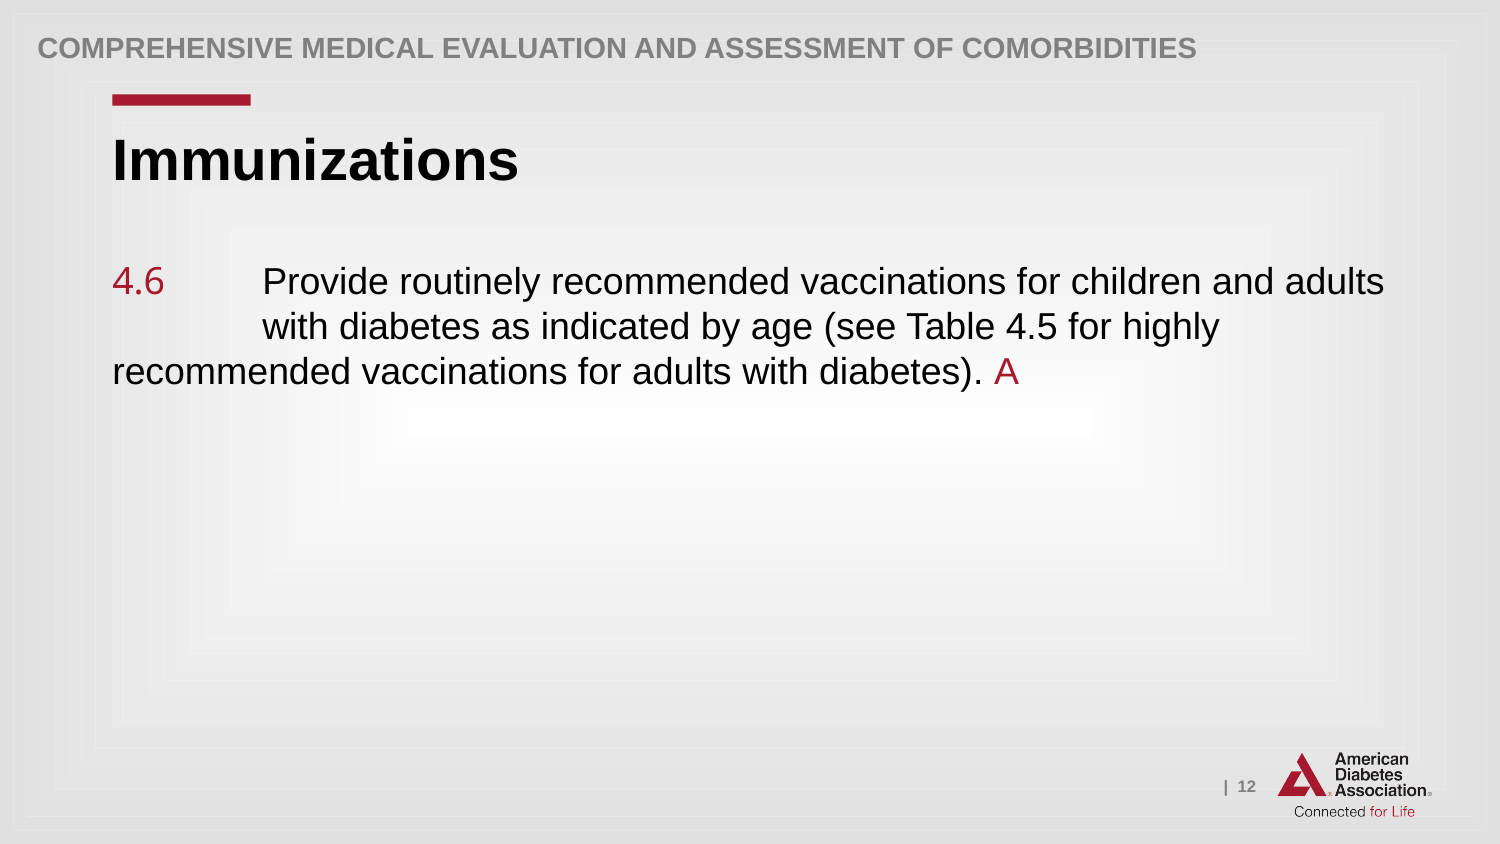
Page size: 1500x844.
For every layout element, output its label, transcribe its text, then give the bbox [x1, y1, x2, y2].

list Comprehensive Medical Evaluation and Assessment of Comorbidities [22, 26, 1260, 59]
picture [1277, 752, 1432, 817]
text_box 4.6 Provide routinely recommended vaccinations for children and adults with diabetes as indicated by age (see Table 4.5 for highly recommended vaccinations for adults with diabetes). A [112, 256, 1414, 392]
title Immunizations [112, 129, 1388, 194]
